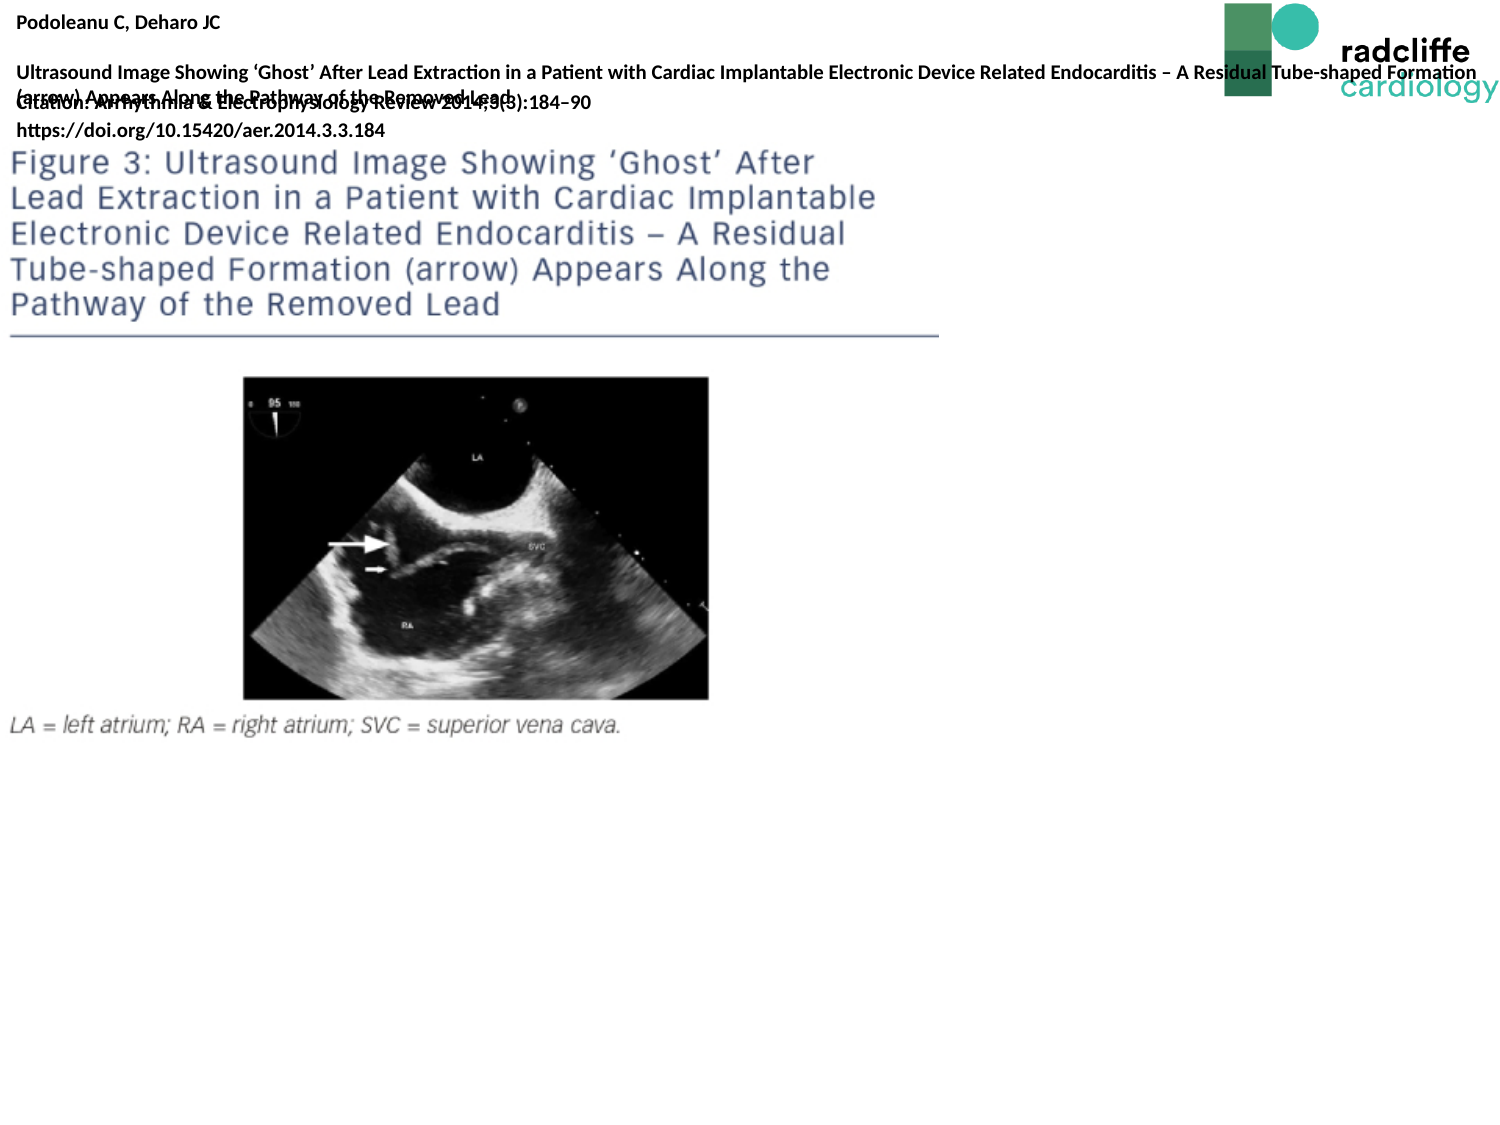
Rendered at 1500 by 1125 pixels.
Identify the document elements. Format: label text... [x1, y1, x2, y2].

picture [1, 141, 940, 752]
text_box Citation: Arrhythmia & Electrophysiology Review 2014;3(3):184–90 [1, 81, 1500, 109]
text_box Podoleanu C, Deharo JC [1, 1, 939, 42]
picture [1224, 1, 1499, 104]
text_box https://doi.org/10.15420/aer.2014.3.3.184 [1, 109, 1500, 150]
text_box Ultrasound Image Showing ‘Ghost’ After Lead Extraction in a Patient with Cardiac Implantable Electronic Device Related Endocarditis – A Residual Tube-shaped Formation (arrow) Appears Along the Pathway of the Removed Lead [1, 51, 1224, 81]
